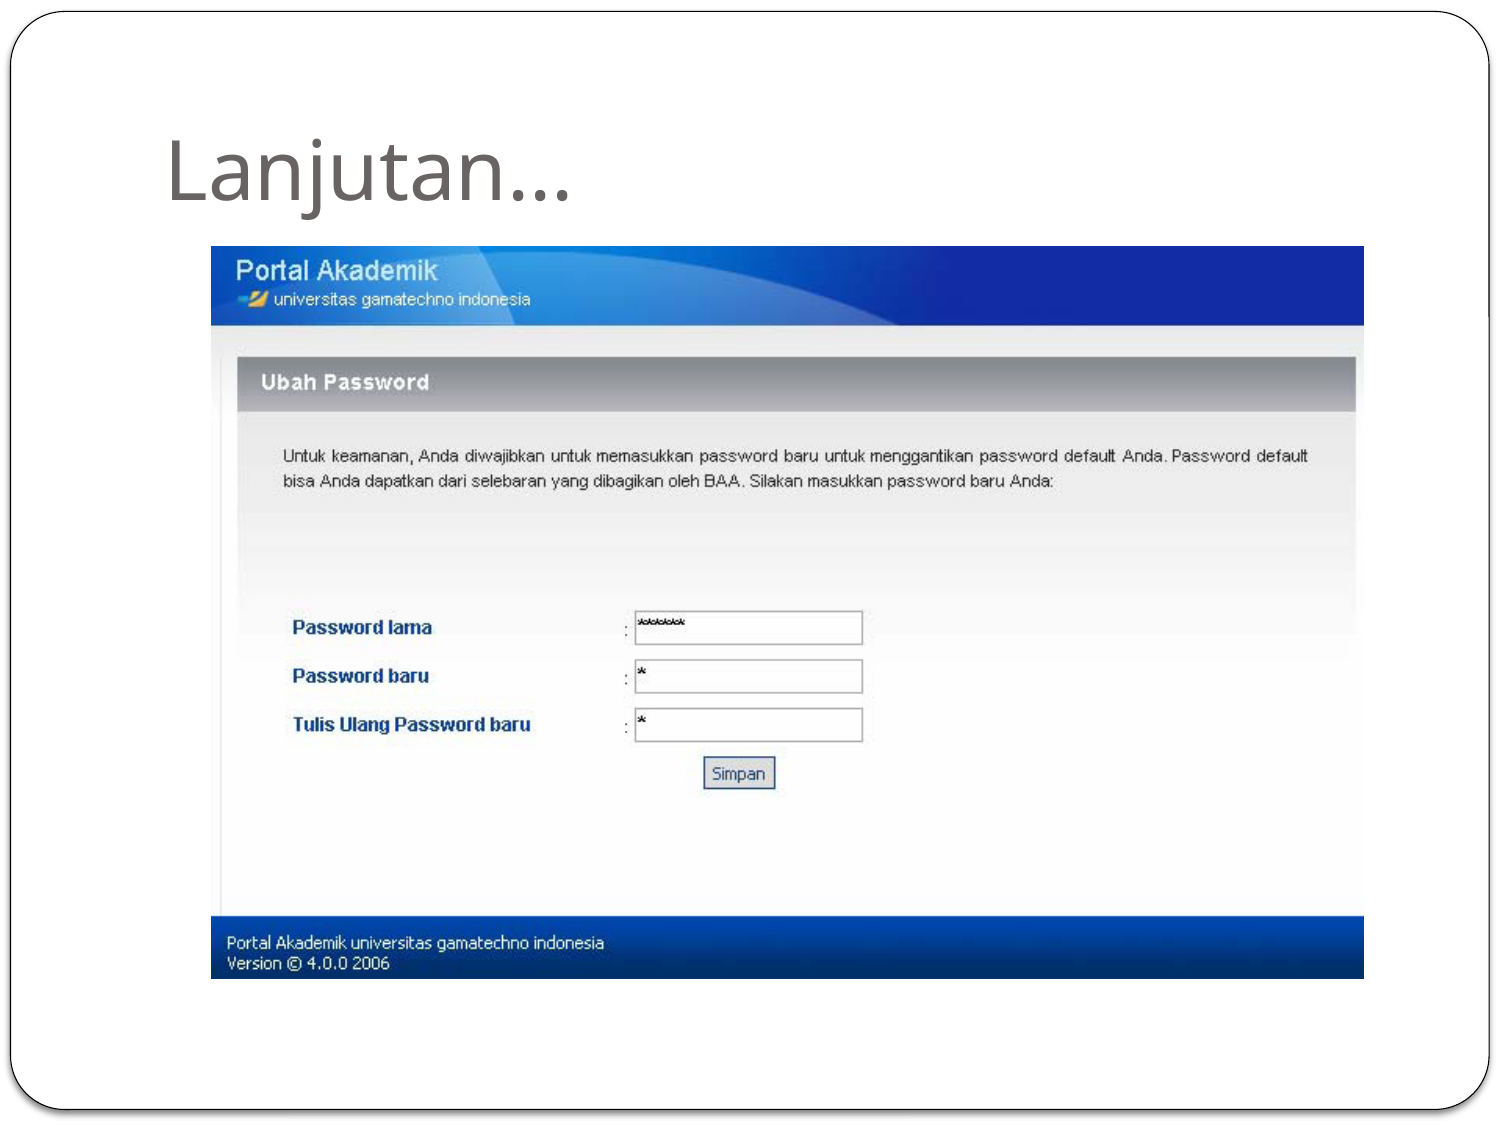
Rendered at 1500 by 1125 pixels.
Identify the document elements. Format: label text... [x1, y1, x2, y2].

title Lanjutan... [150, 45, 1425, 233]
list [211, 246, 1364, 979]
